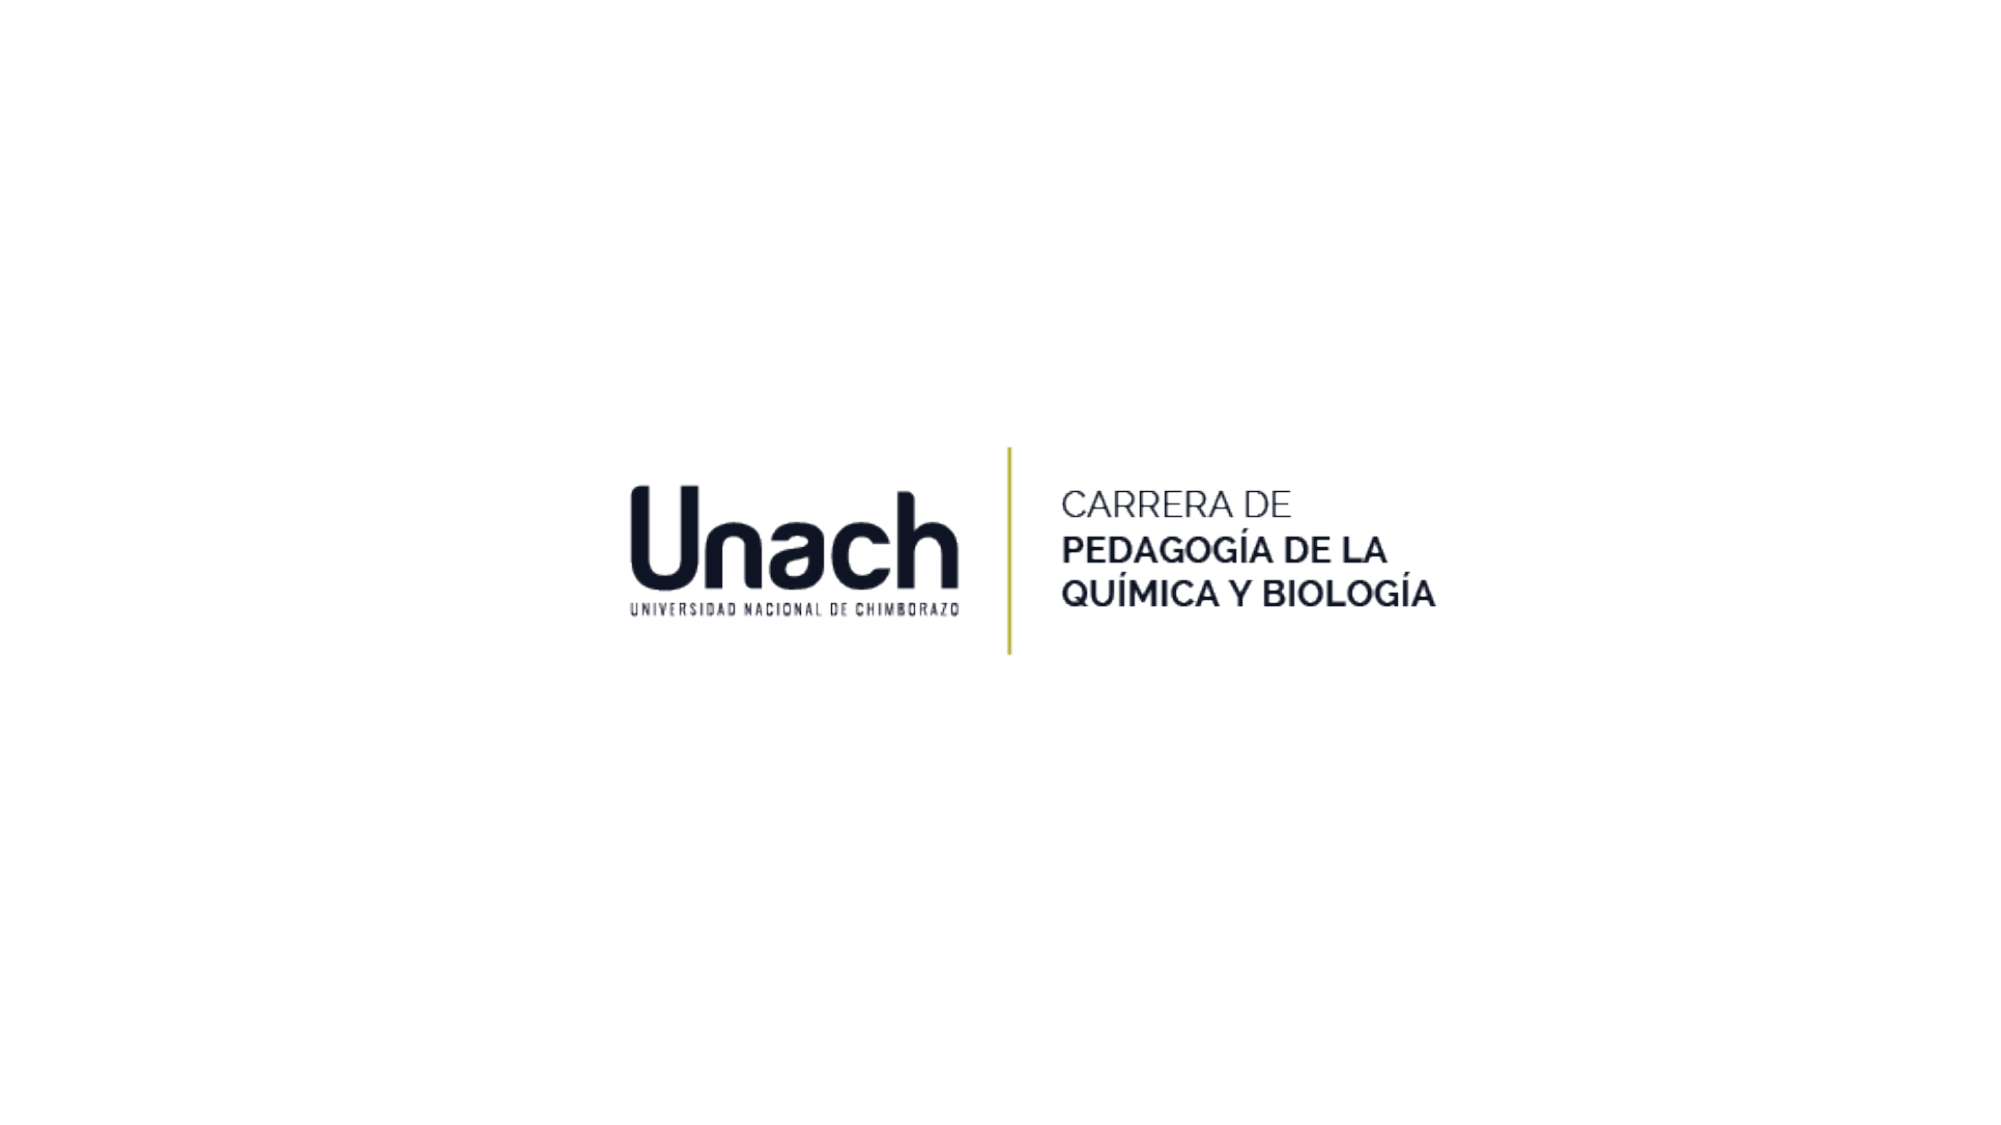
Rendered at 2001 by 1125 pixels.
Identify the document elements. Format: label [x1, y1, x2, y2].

list [0, 0, 2000, 1120]
